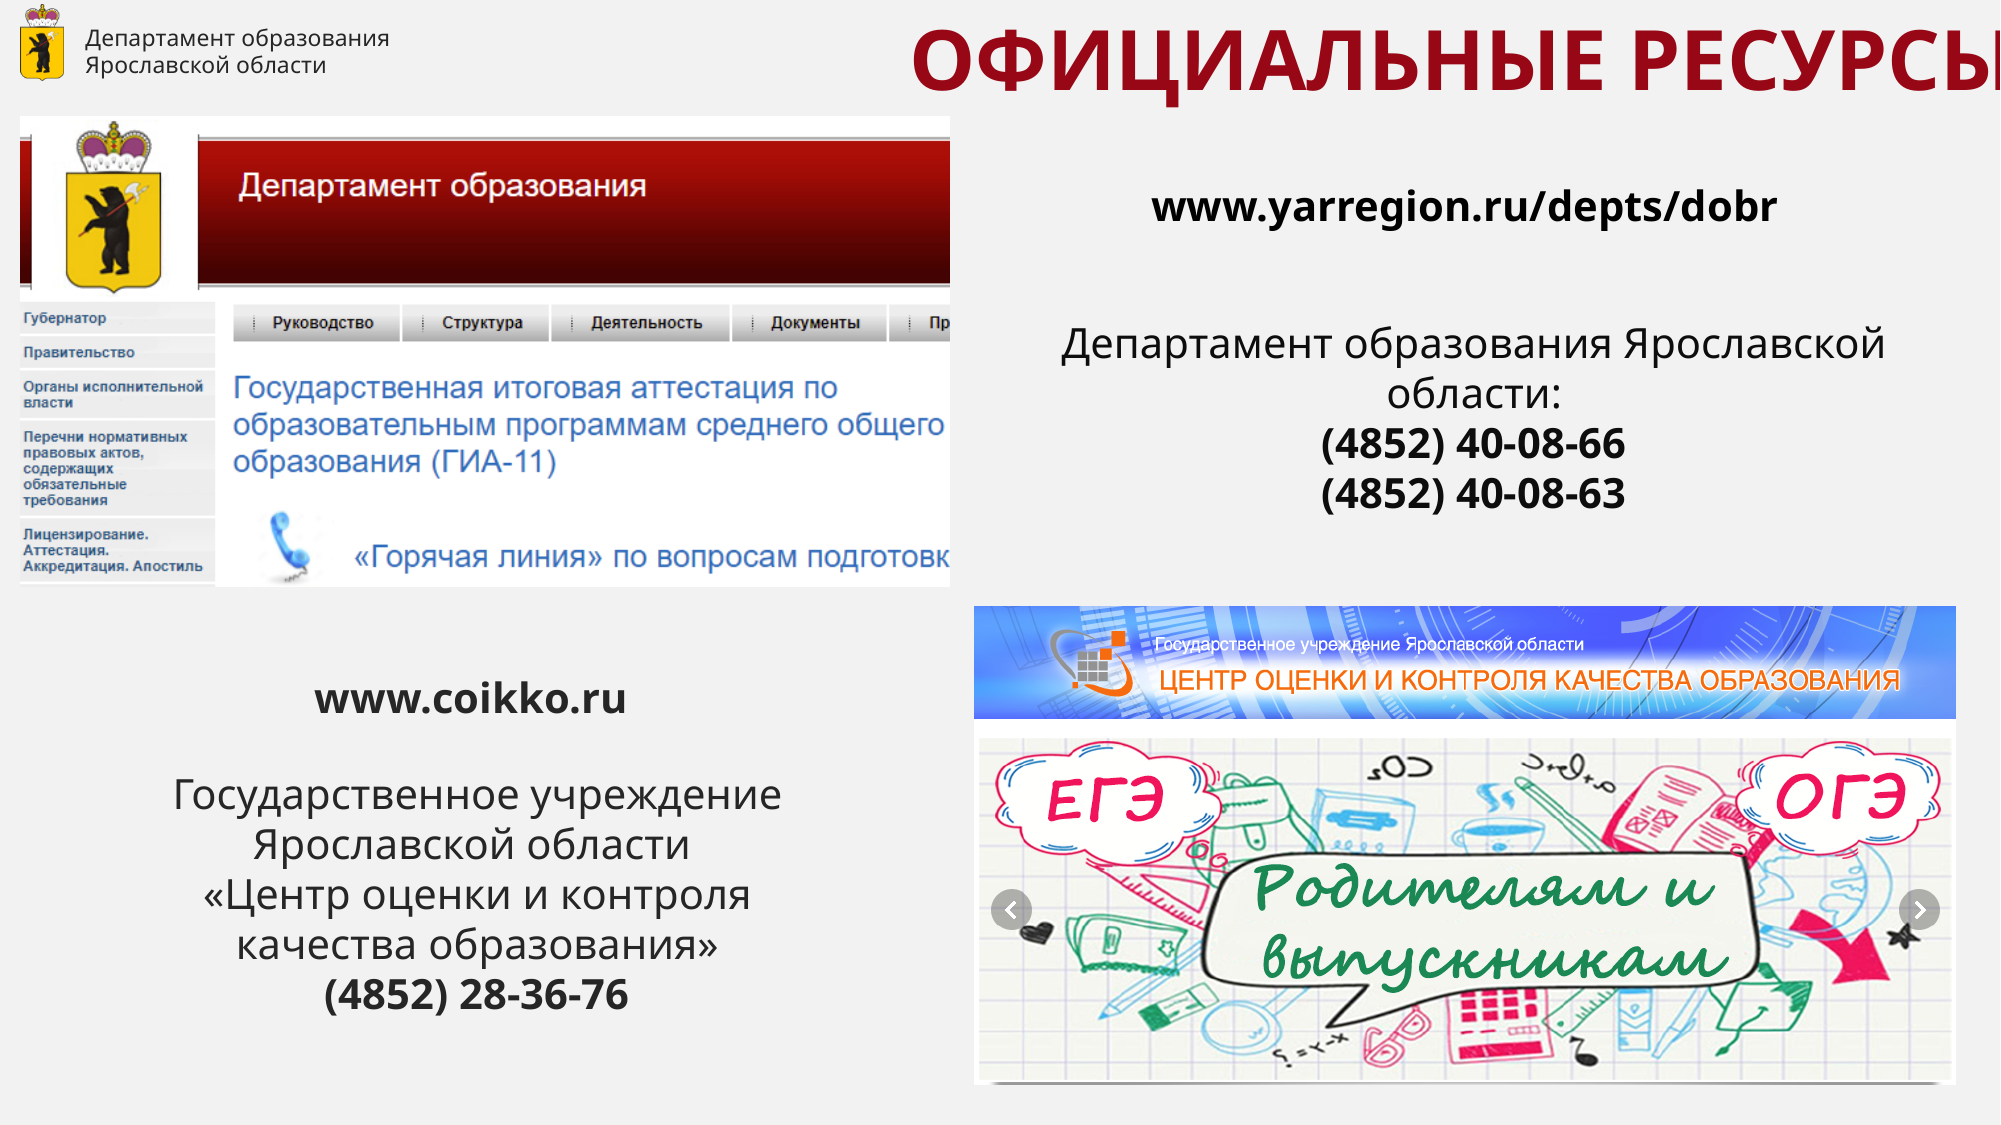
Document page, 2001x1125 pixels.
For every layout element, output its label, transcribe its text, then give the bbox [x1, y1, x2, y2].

text_box www.yarregion.ru/depts/dobr [1136, 171, 1794, 237]
text_box Департамент образования Ярославской области: (4852) 40-08-66 (4852) 40-08-63 [974, 309, 1975, 575]
picture [20, 116, 950, 587]
text_box www.coikko.ru [300, 664, 644, 730]
text_box Государственное учреждение Ярославской области «Центр оценки и контроля качества образования» (4852) 28-36-76 [135, 760, 819, 1025]
text_box Департамент образования Ярославской области [70, 15, 412, 86]
picture [20, 4, 64, 81]
picture [974, 606, 1956, 1085]
text_box ОФИЦИАЛЬНЫЕ РЕСУРСЫ [894, 0, 2000, 115]
